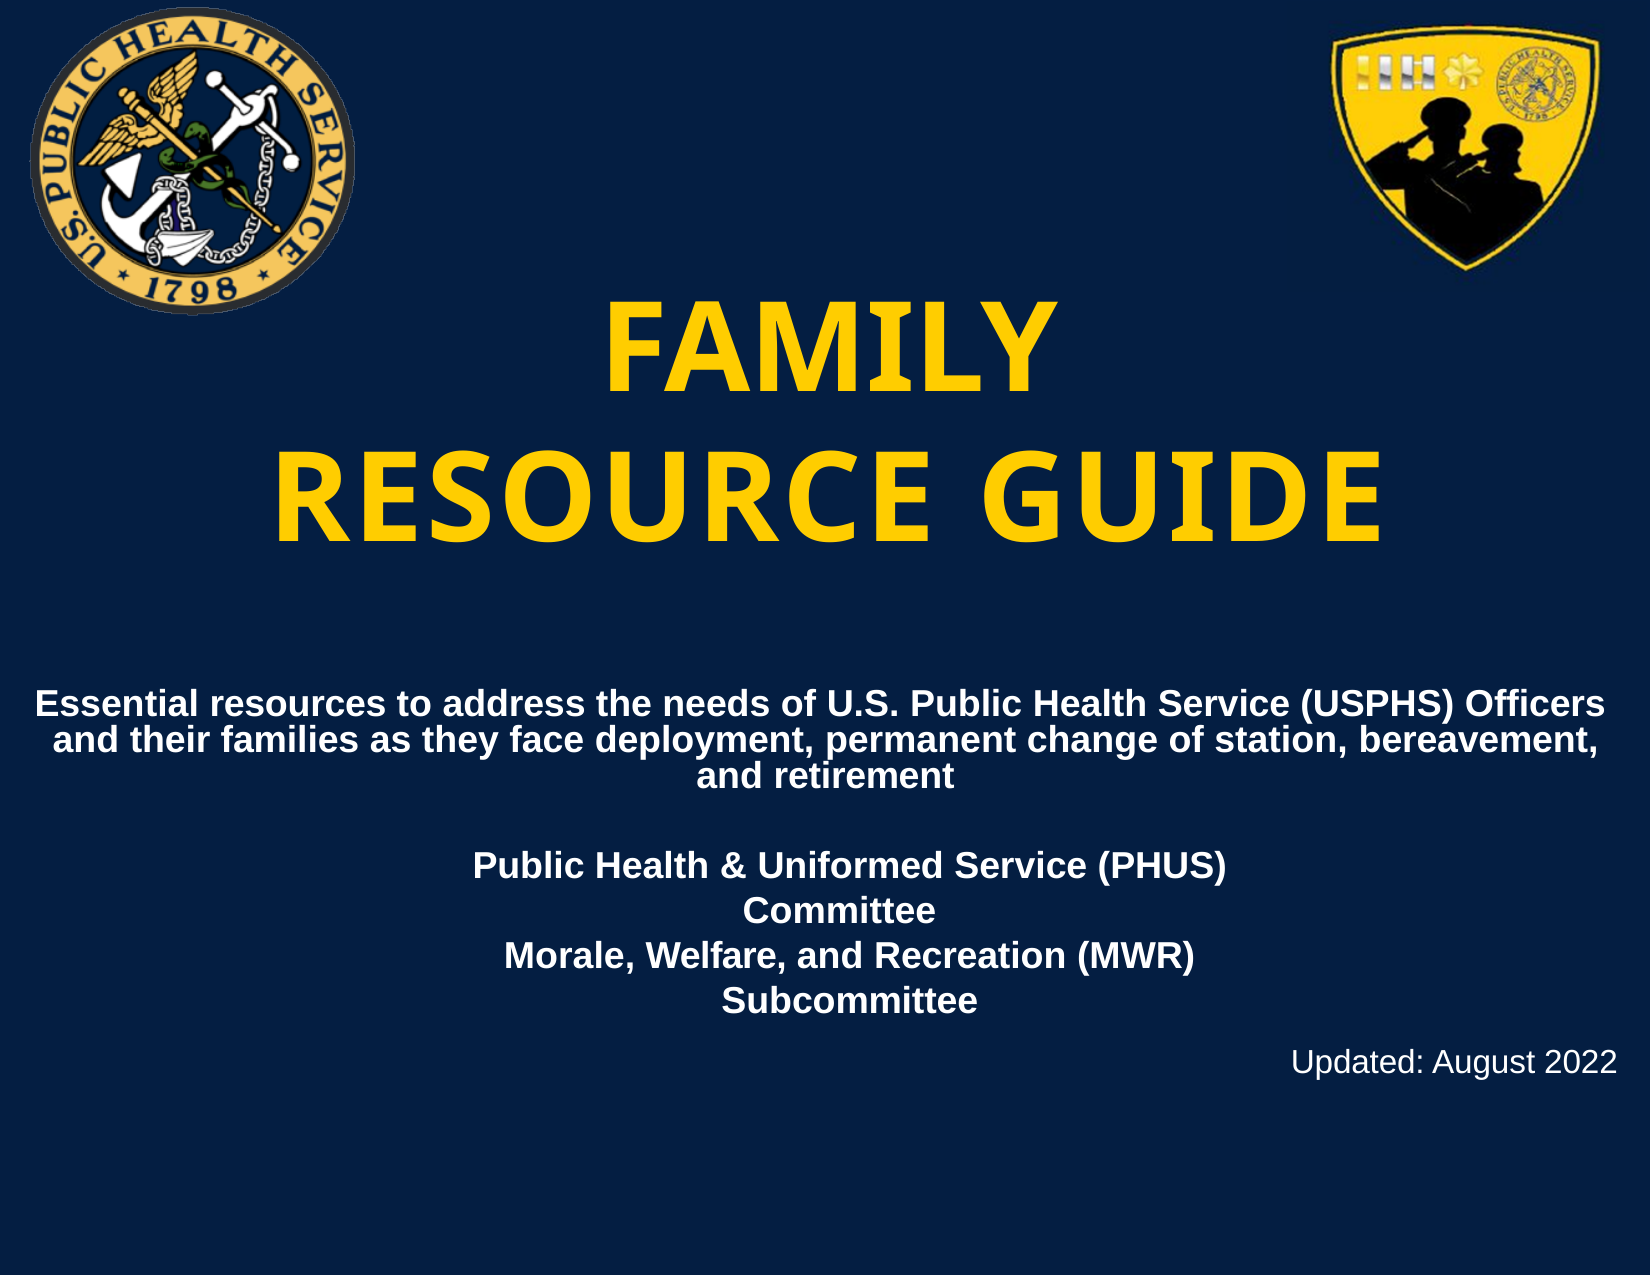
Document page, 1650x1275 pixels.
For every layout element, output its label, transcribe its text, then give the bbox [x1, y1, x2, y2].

title FAMILY RESOURCE GUIDE [92, 212, 1563, 567]
picture [1287, 1, 1647, 292]
text_box Essential resources to address the needs of U.S. Public Health Service (USPHS) Officers and their families as they face deployment, permanent change of station, bereavement, and retirement Public Health & Uniformed Service (PHUS) Committee Morale, Welfare, and Recreation (MWR) Subcommittee Updated: August 2022 [24, 687, 1625, 1081]
picture [16, 0, 377, 332]
